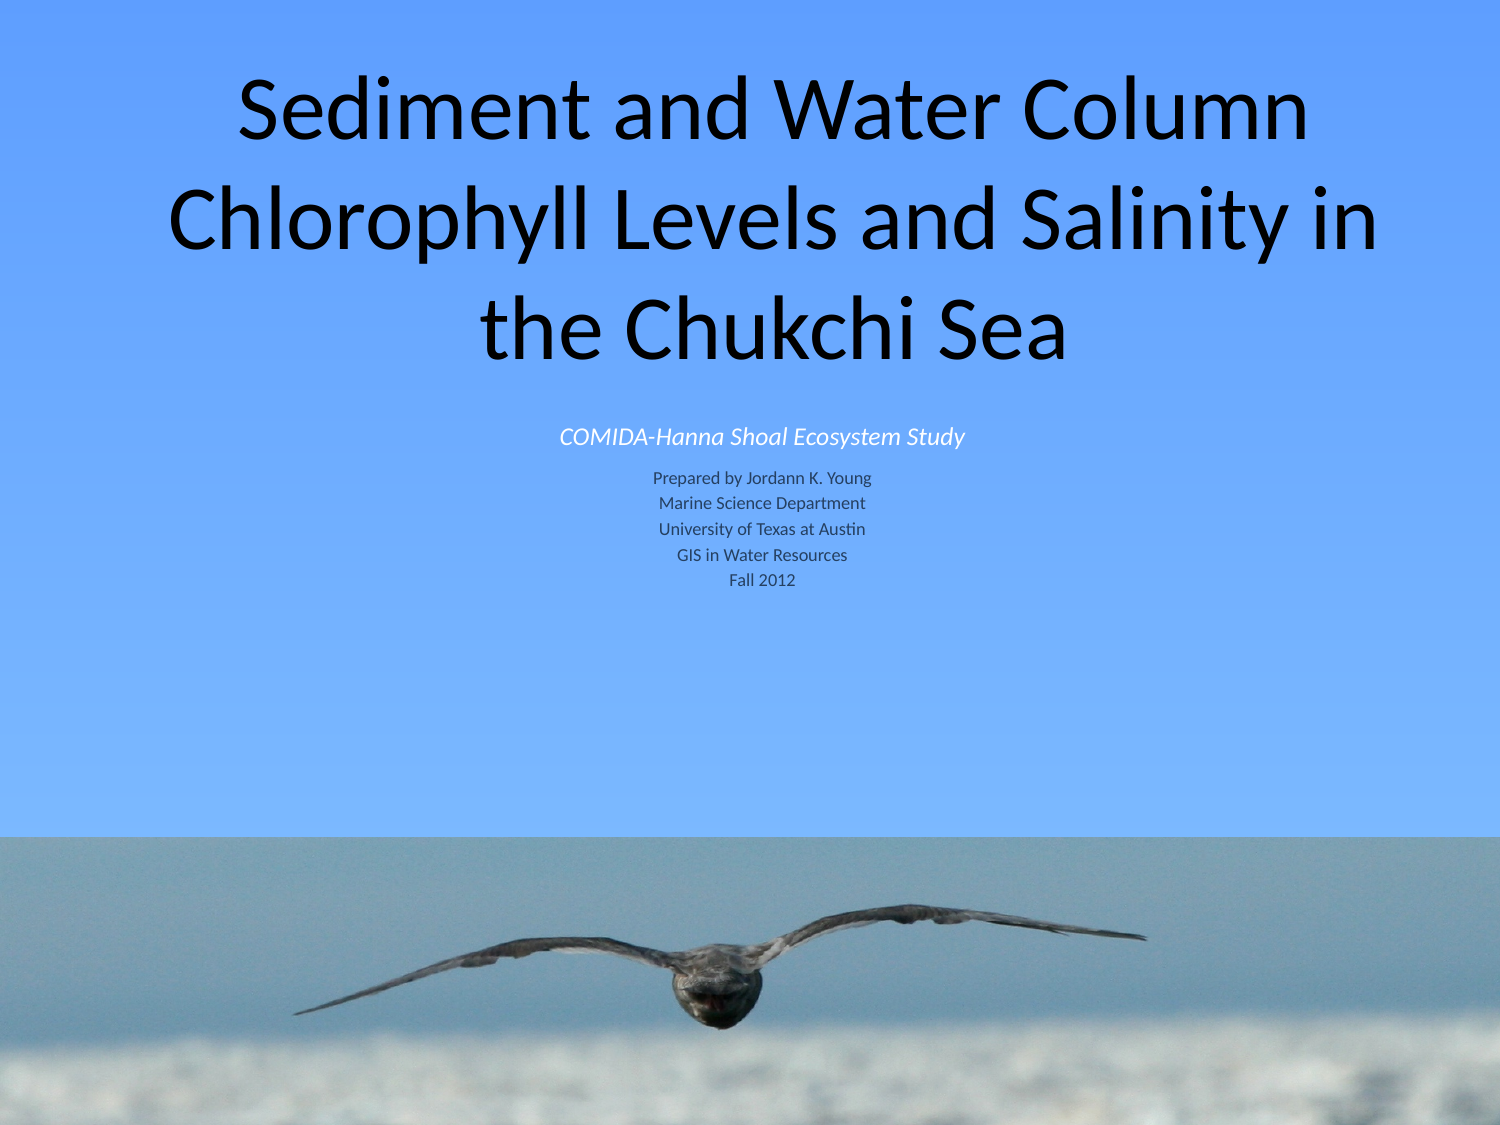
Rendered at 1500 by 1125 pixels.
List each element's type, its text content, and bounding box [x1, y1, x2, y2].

subtitle COMIDA-Hanna Shoal Ecosystem Study Prepared by Jordann K. Young Marine Science Department University of Texas at Austin GIS in Water Resources Fall 2012 [125, 412, 1400, 610]
picture [0, 837, 1500, 1125]
title Sediment and Water Column Chlorophyll Levels and Salinity in the Chukchi Sea [137, 125, 1413, 301]
